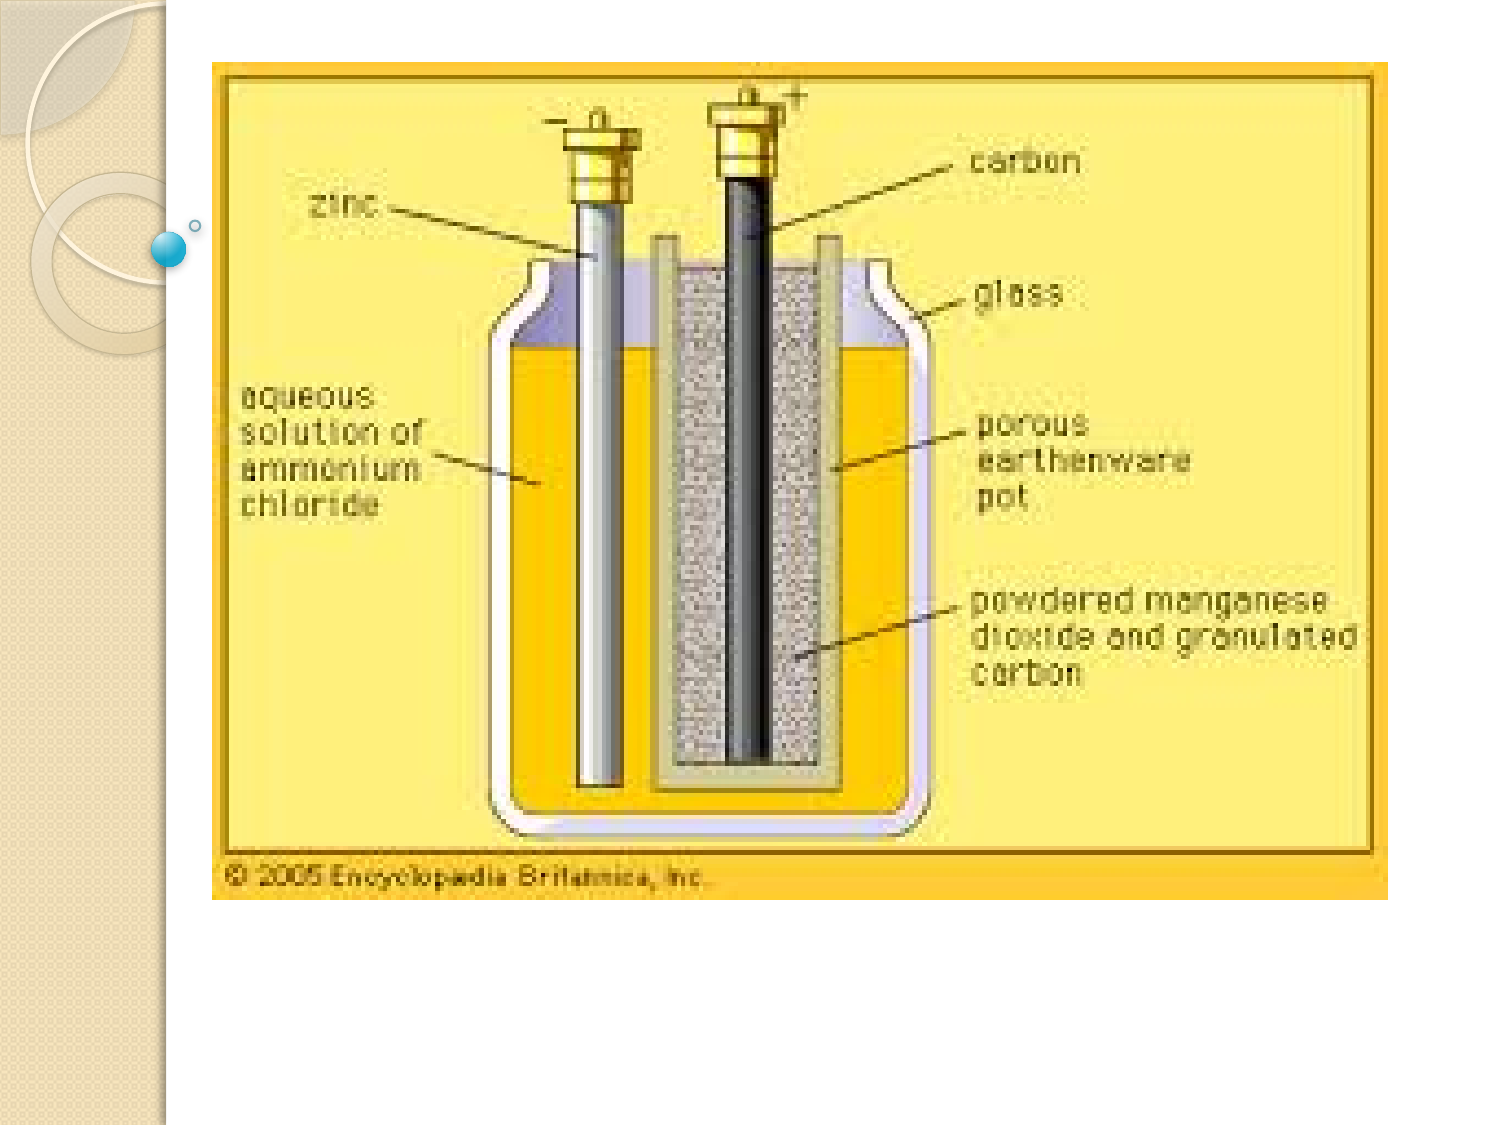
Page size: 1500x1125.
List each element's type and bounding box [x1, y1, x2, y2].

picture [212, 62, 1388, 901]
